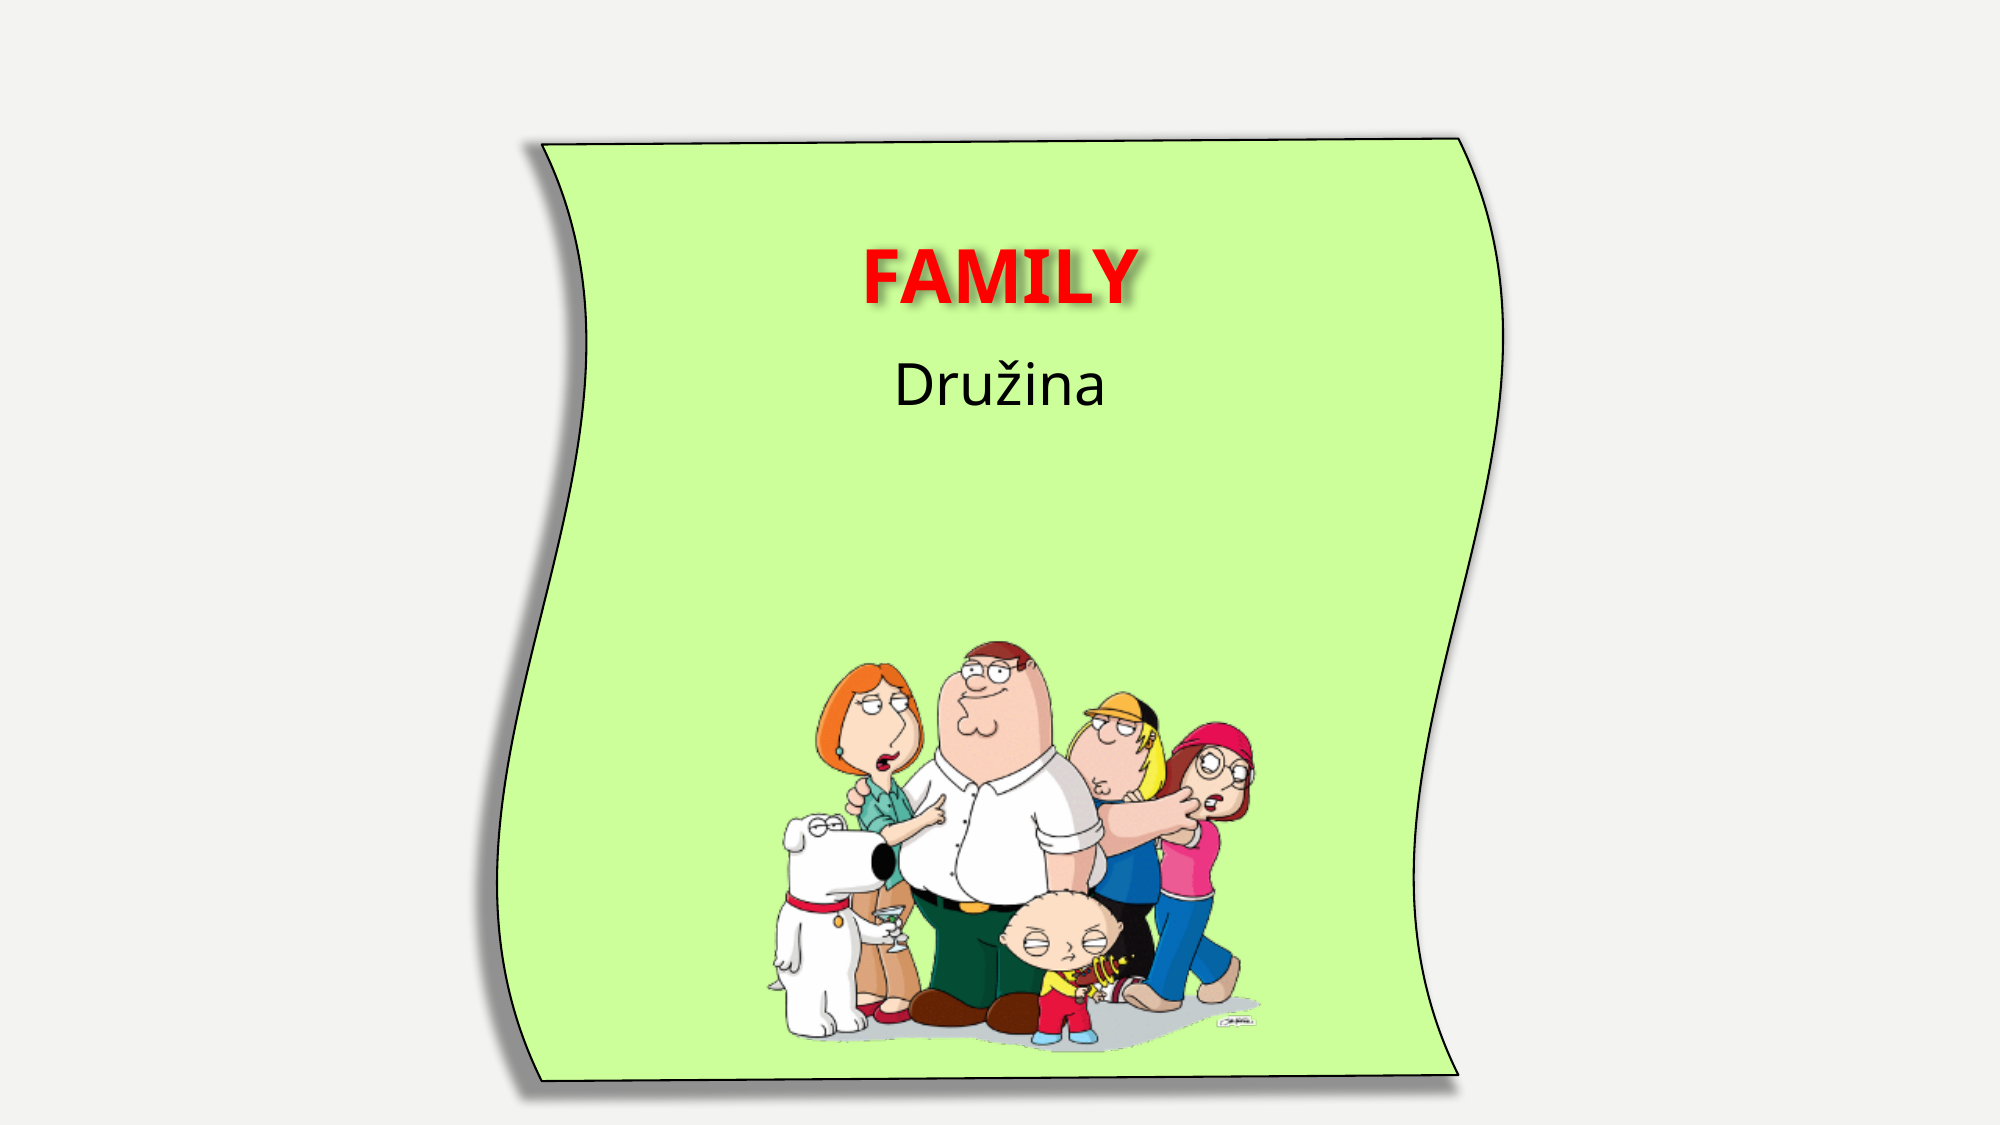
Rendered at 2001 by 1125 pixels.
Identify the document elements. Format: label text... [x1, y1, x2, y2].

picture [717, 618, 1283, 1082]
text_box julij [565, 207, 1468, 409]
text_box FAMILY [554, 212, 1446, 399]
text_box Družina [676, 332, 1324, 451]
footer Zala Mehonić [662, 1045, 1338, 1103]
text_box [495, 137, 1505, 1083]
